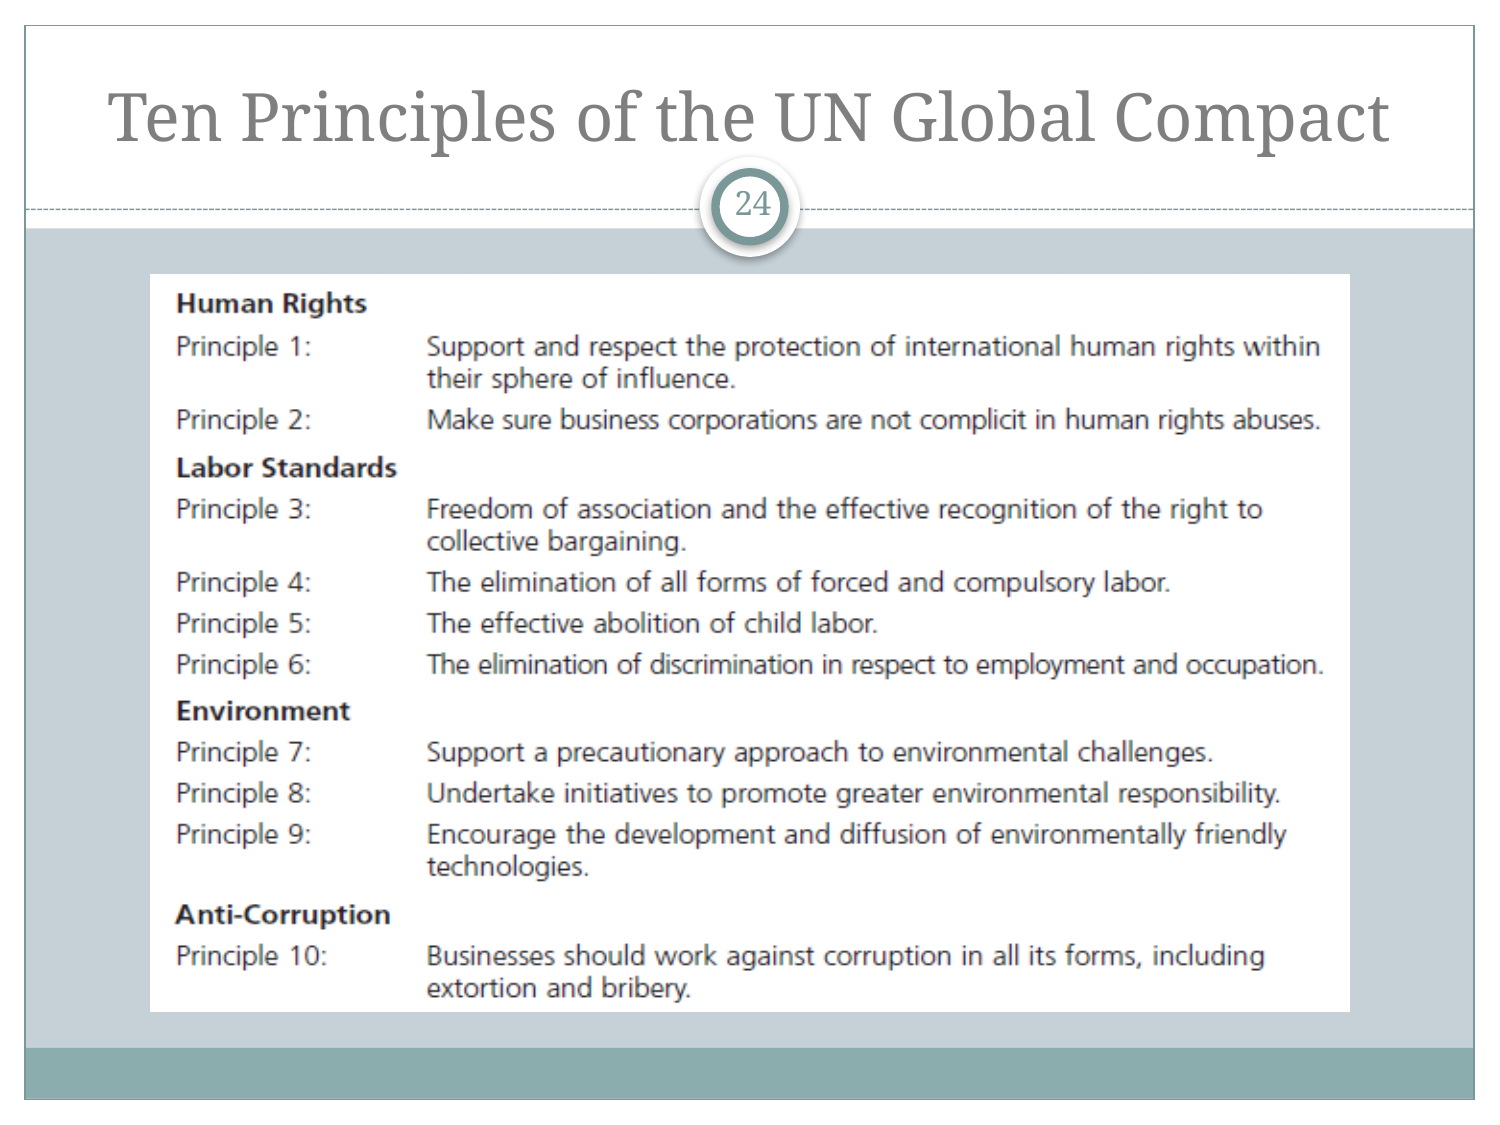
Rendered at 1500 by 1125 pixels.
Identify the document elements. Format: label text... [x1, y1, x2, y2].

title Ten Principles of the UN Global Compact [49, 0, 1450, 162]
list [149, 274, 1351, 1012]
slide_number 24 [715, 168, 791, 241]
